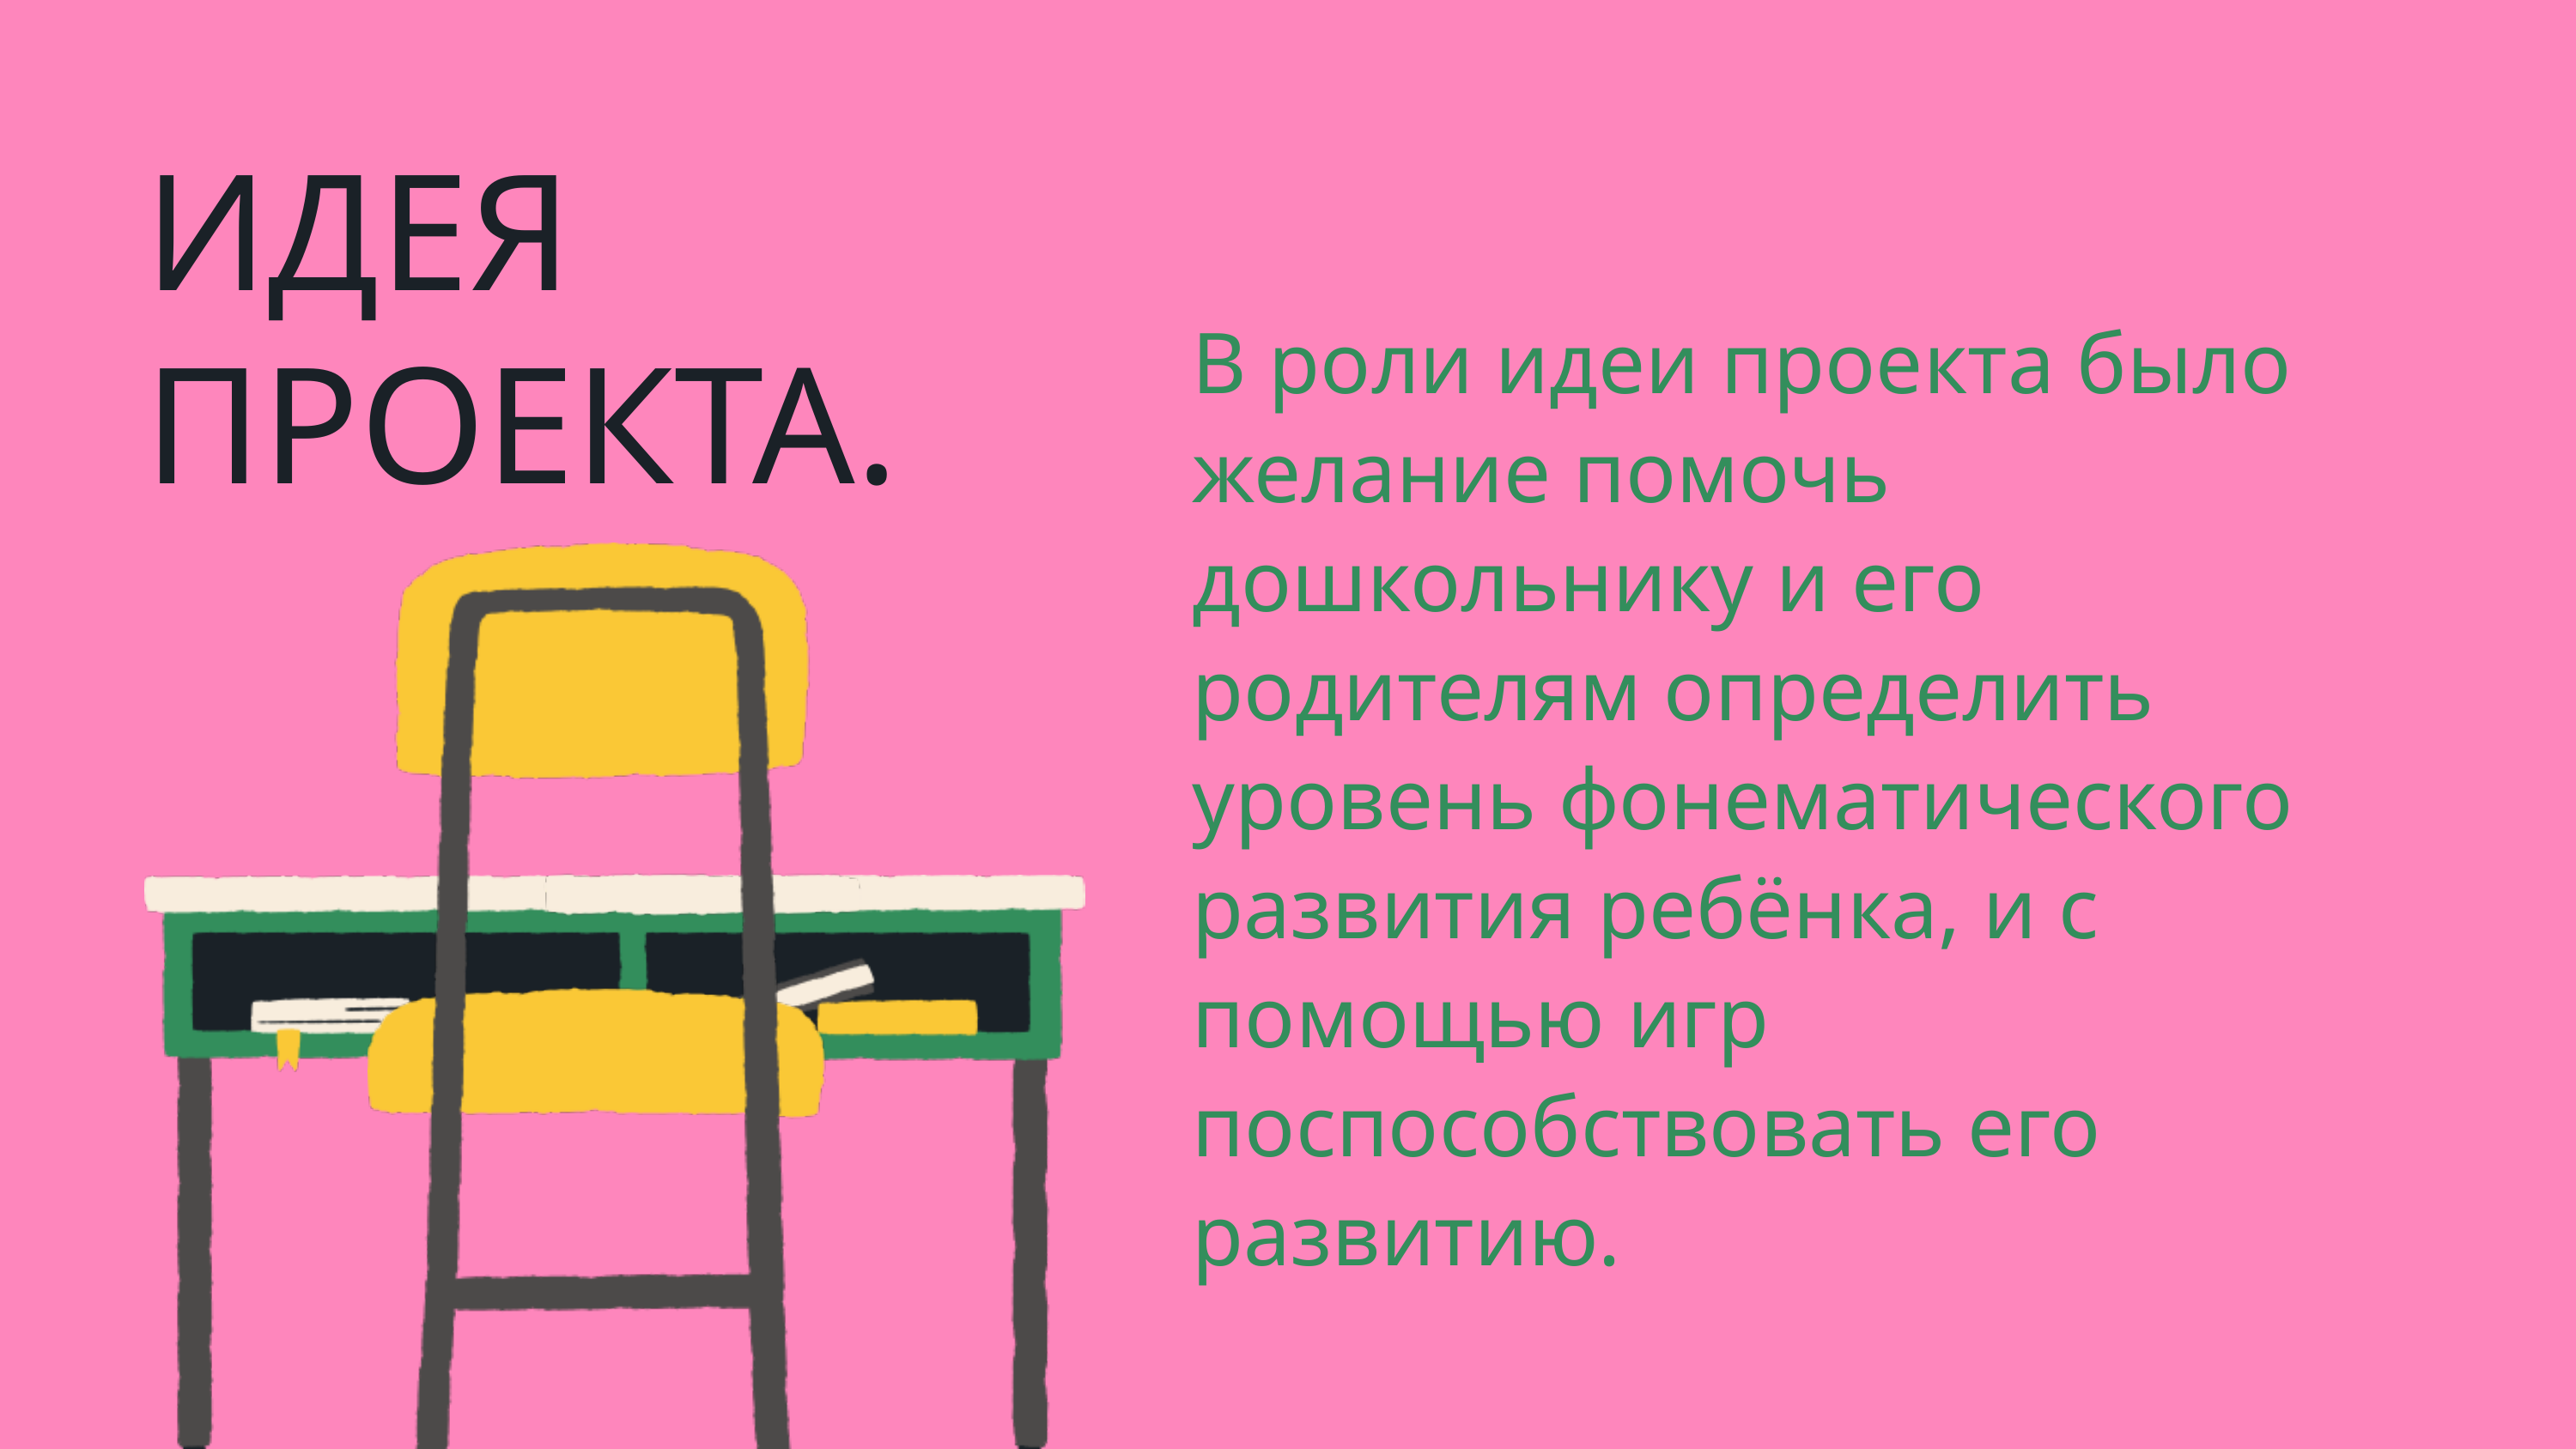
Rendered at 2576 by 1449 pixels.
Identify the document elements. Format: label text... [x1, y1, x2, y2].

text_box В роли идеи проекта было желание помочь дошкольнику и его родителям определить уровень фонематического развития ребёнка, и с помощью игр поспособствовать его развитию. [1192, 300, 2413, 1282]
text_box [144, 542, 1085, 1449]
text_box ИДЕЯ ПРОЕКТА. [144, 130, 1248, 517]
